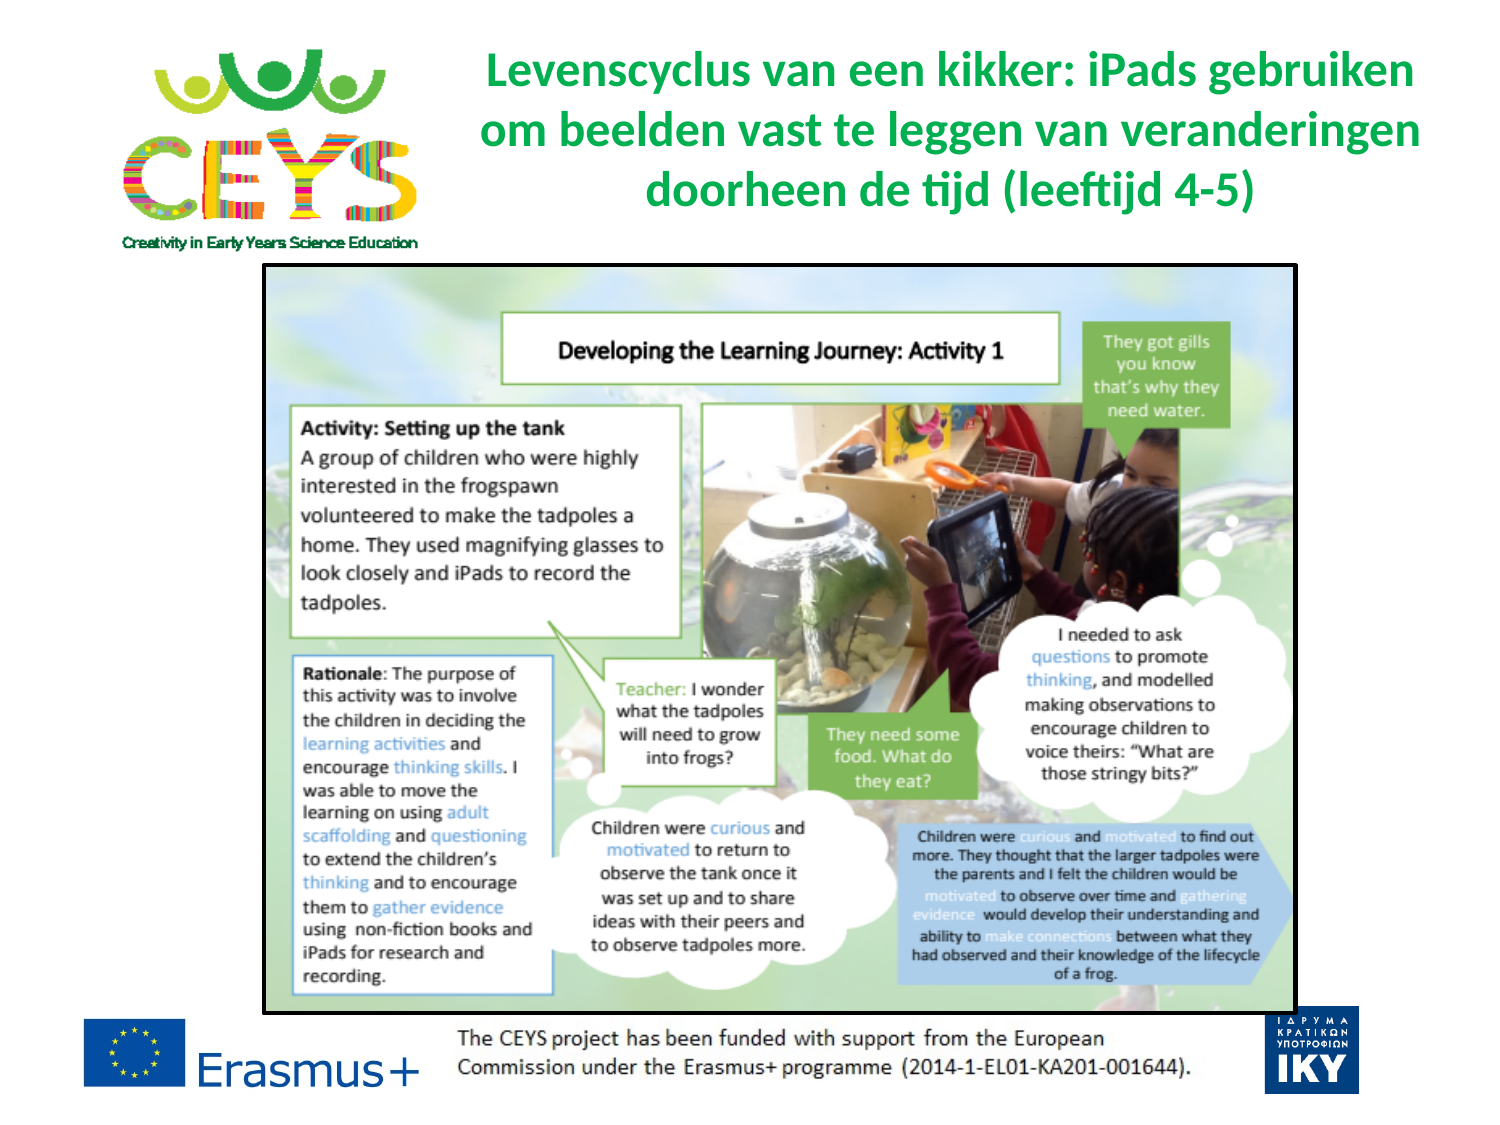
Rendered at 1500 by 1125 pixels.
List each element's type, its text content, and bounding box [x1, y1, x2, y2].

picture [1264, 1005, 1359, 1094]
picture [64, 999, 438, 1106]
title Levenscyclus van een kikker: iPads gebruiken om beelden vast te leggen van veranderingen doorheen de tijd (leeftijd 4-5) [454, 45, 1447, 209]
picture [265, 266, 1294, 1012]
picture [444, 1015, 1205, 1097]
